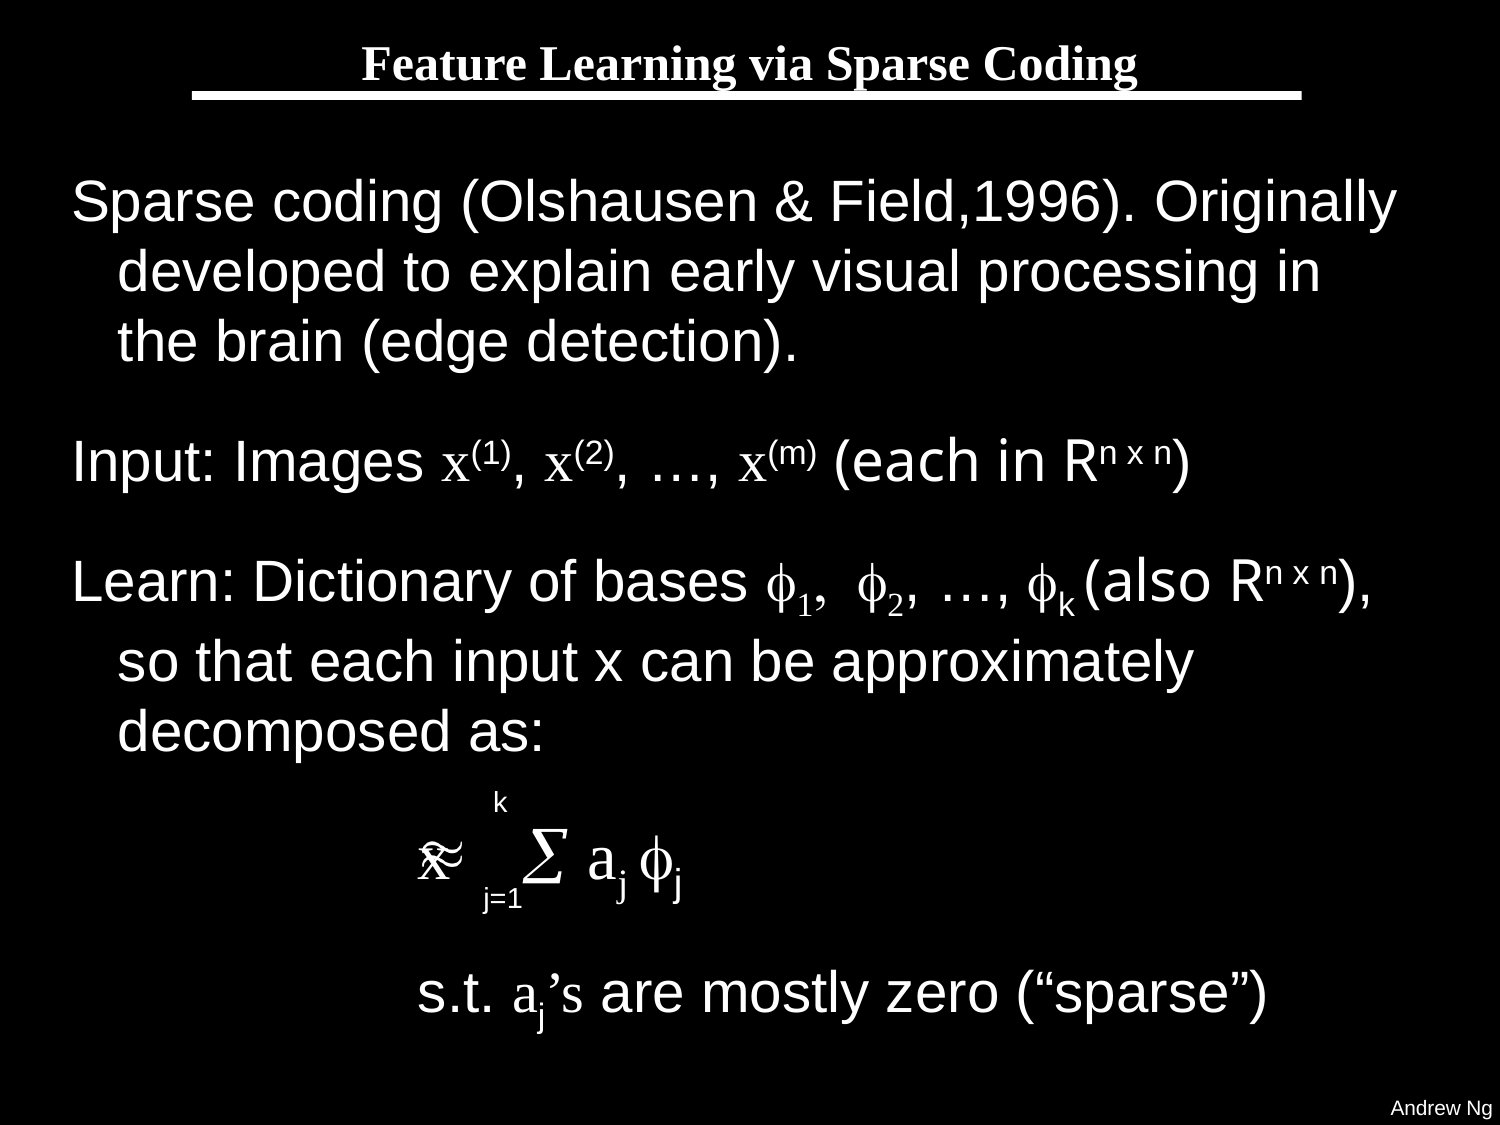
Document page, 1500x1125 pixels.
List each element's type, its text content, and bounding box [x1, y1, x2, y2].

text_box j=1 [468, 866, 596, 942]
text_box k [478, 769, 606, 845]
list Sparse coding (Olshausen & Field,1996). Originally developed to explain early visual processing in the brain (edge detection). Input: Images x(1), x(2), …, x(m) (each in Rn x n) Learn: Dictionary of bases f1, f2, …, fk (also Rn x n), so that each input x can be approximately decomposed as: x  aj fj s.t. aj’s are mostly zero (“sparse”) [55, 155, 1445, 1002]
picture [422, 841, 462, 867]
title Feature Learning via Sparse Coding [224, 34, 1276, 86]
